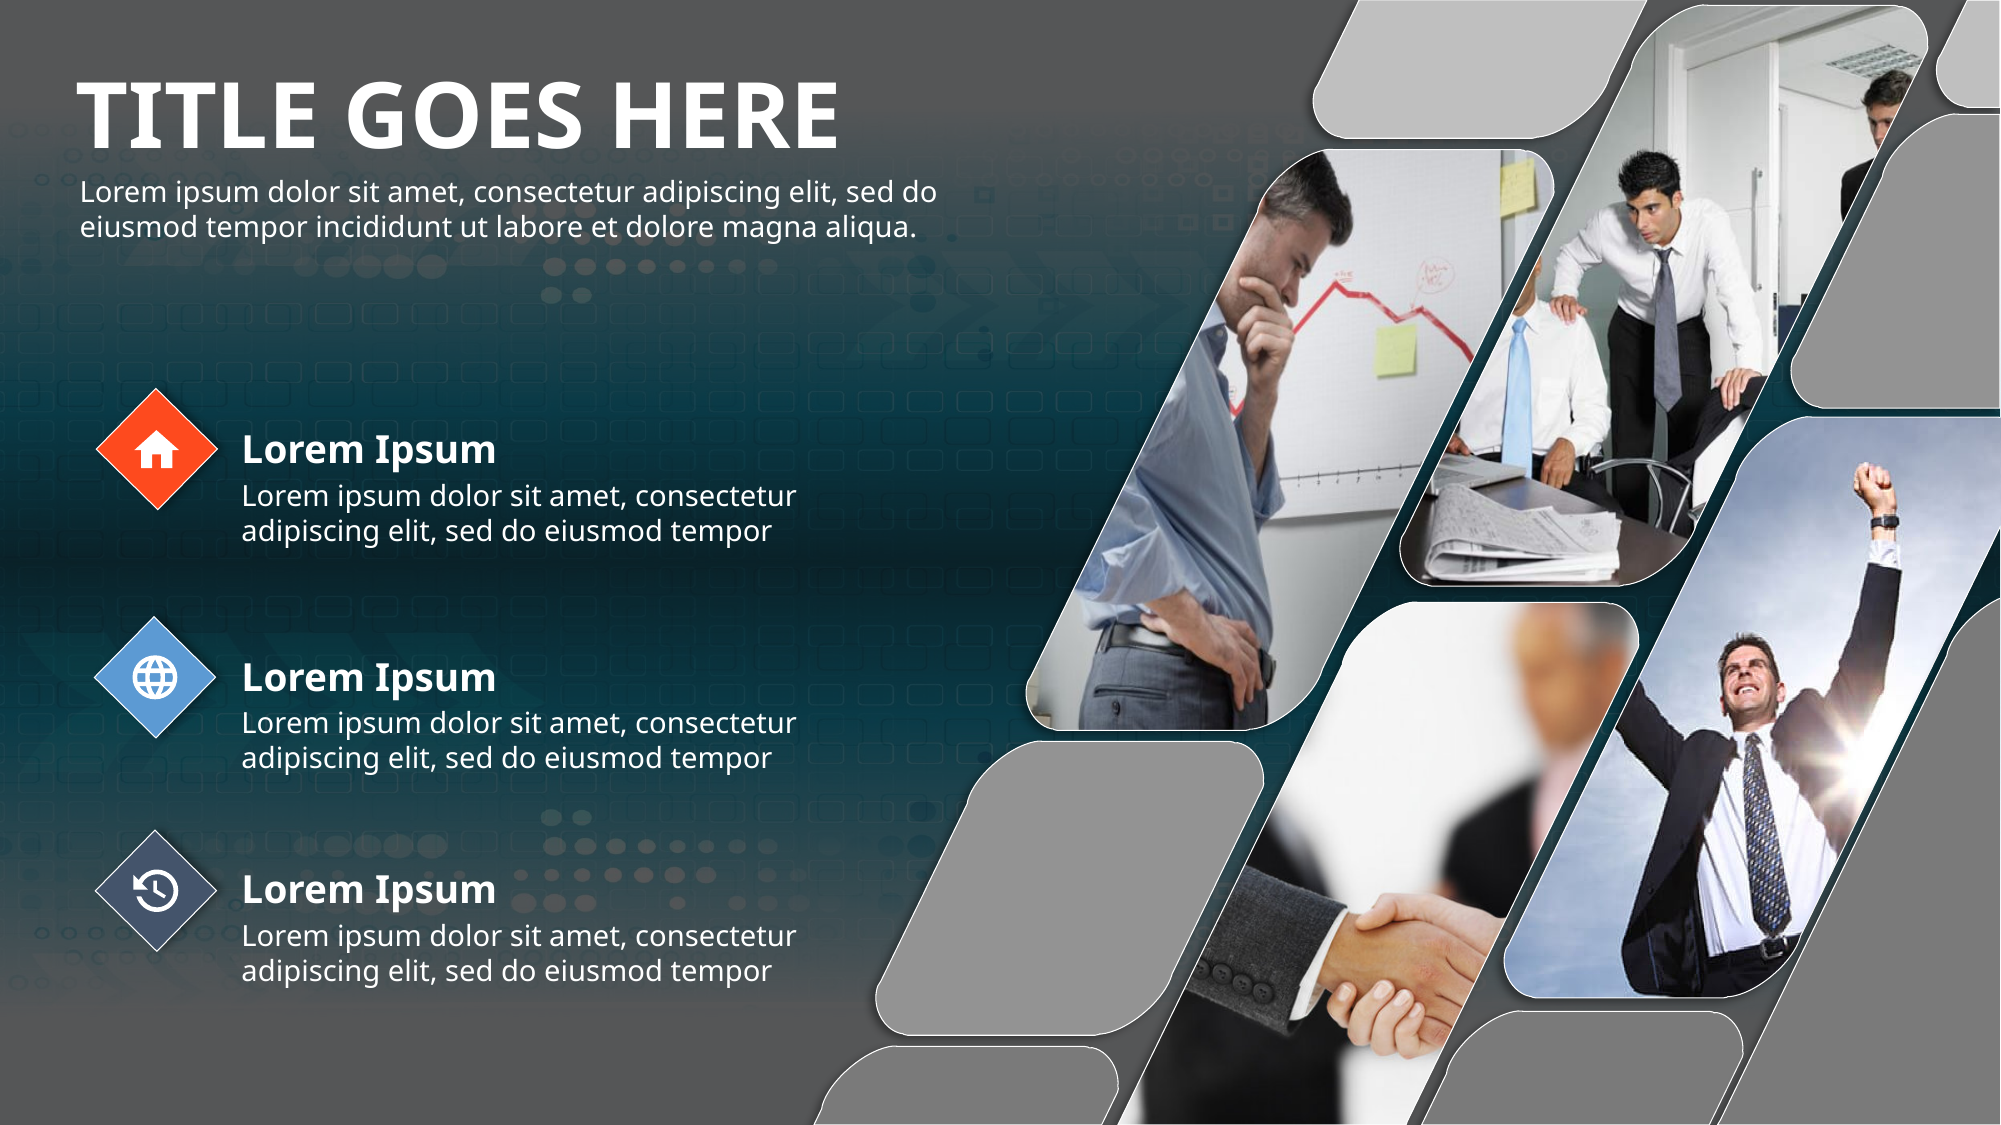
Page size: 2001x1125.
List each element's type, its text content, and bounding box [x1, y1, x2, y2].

text_box [93, 828, 218, 953]
text_box Lorem Ipsum Lorem ipsum dolor sit amet, consectetur adipiscing elit, sed do eiusmod tempor [231, 859, 813, 993]
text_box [813, 0, 2000, 1125]
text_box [60, 49, 813, 252]
text_box [132, 655, 178, 700]
text_box Lorem Ipsum Lorem ipsum dolor sit amet, consectetur adipiscing elit, sed do eiusmod tempor [231, 420, 813, 553]
text_box [94, 387, 219, 512]
text_box [134, 430, 180, 469]
text_box Lorem Ipsum Lorem ipsum dolor sit amet, consectetur adipiscing elit, sed do eiusmod tempor [231, 647, 813, 780]
text_box [92, 615, 218, 740]
text_box [133, 869, 179, 912]
